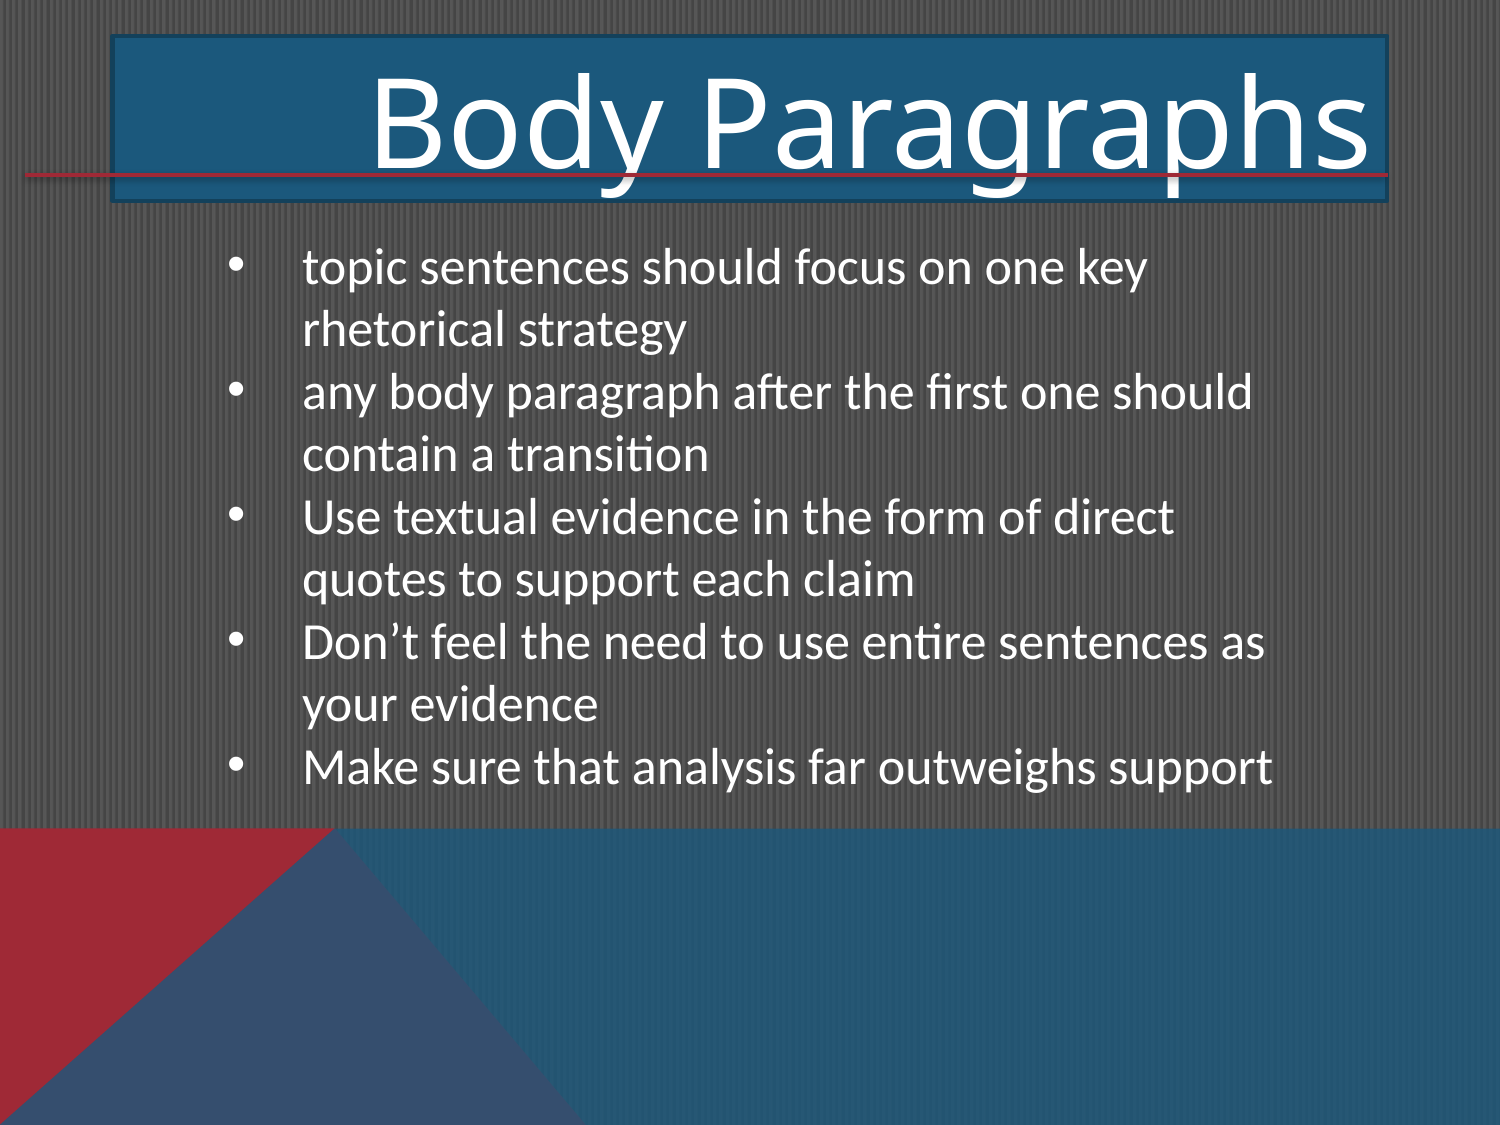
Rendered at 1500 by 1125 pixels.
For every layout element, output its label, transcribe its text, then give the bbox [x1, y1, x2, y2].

text_box Body Paragraphs [110, 34, 1389, 174]
text_box Body Paragraphs [110, 182, 1389, 203]
text_box topic sentences should focus on one key rhetorical strategy any body paragraph after the first one should contain a transition Use textual evidence in the form of direct quotes to support each claim Don’t feel the need to use entire sentences as your evidence Make sure that analysis far outweighs support [137, 224, 1325, 927]
